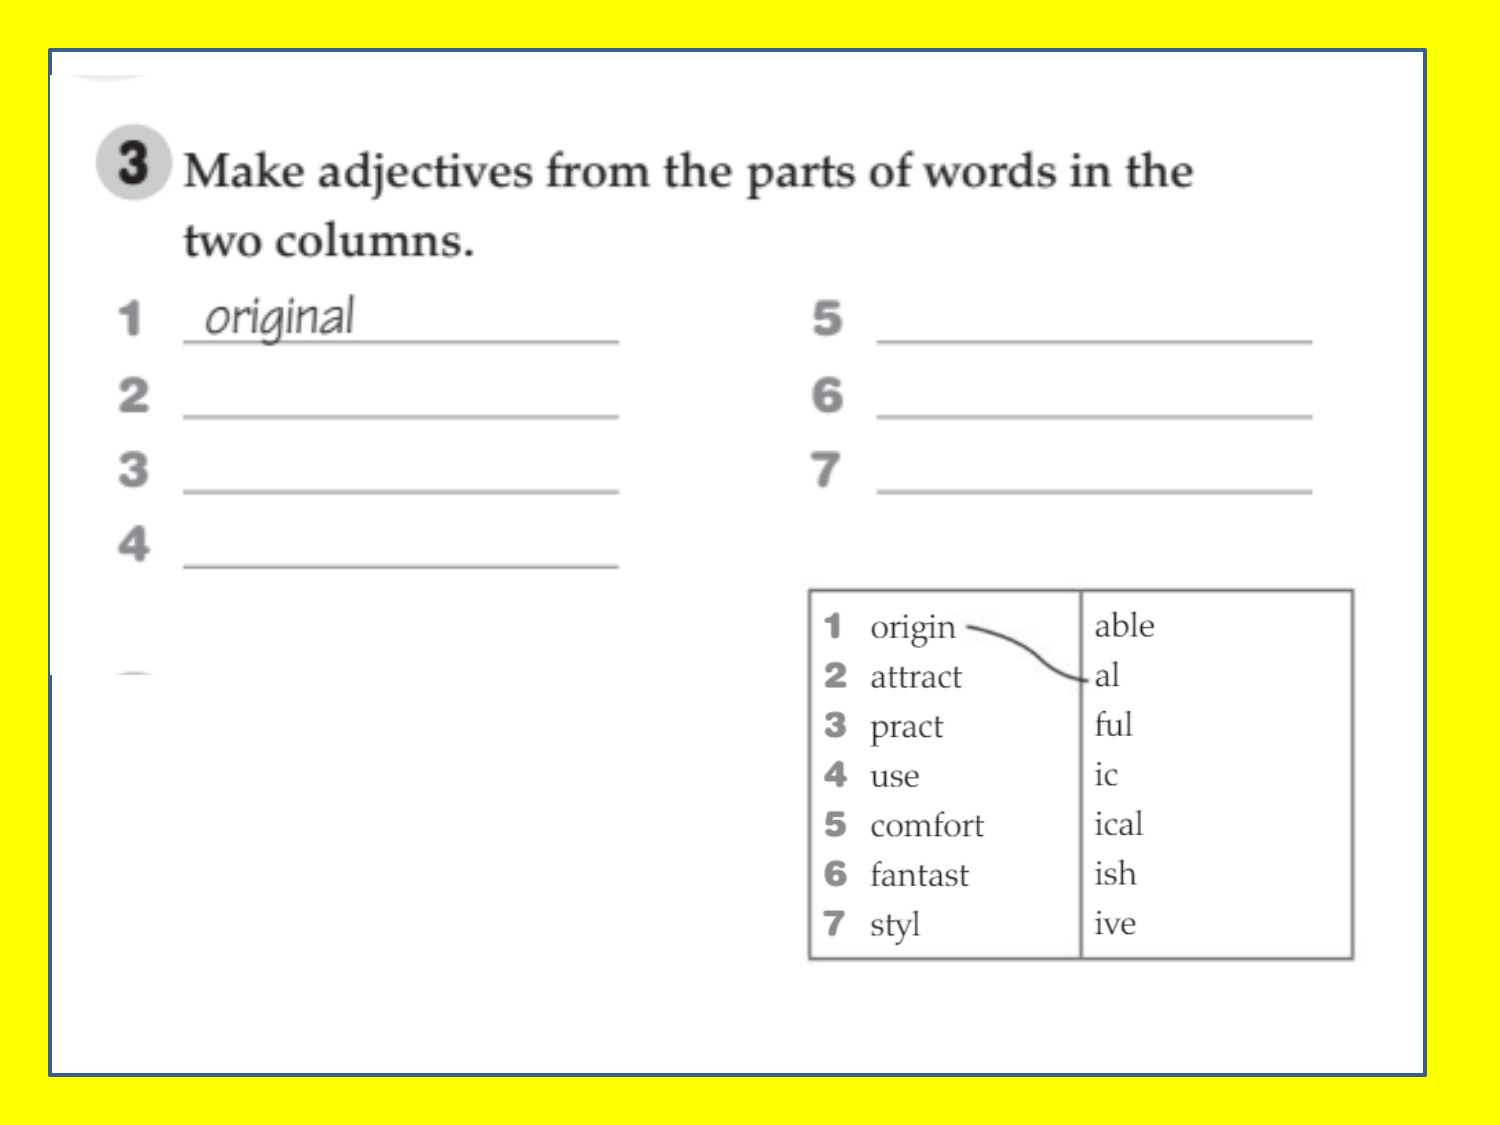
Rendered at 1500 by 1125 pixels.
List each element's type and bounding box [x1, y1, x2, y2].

picture [49, 74, 1377, 967]
text_box [48, 48, 1427, 1077]
